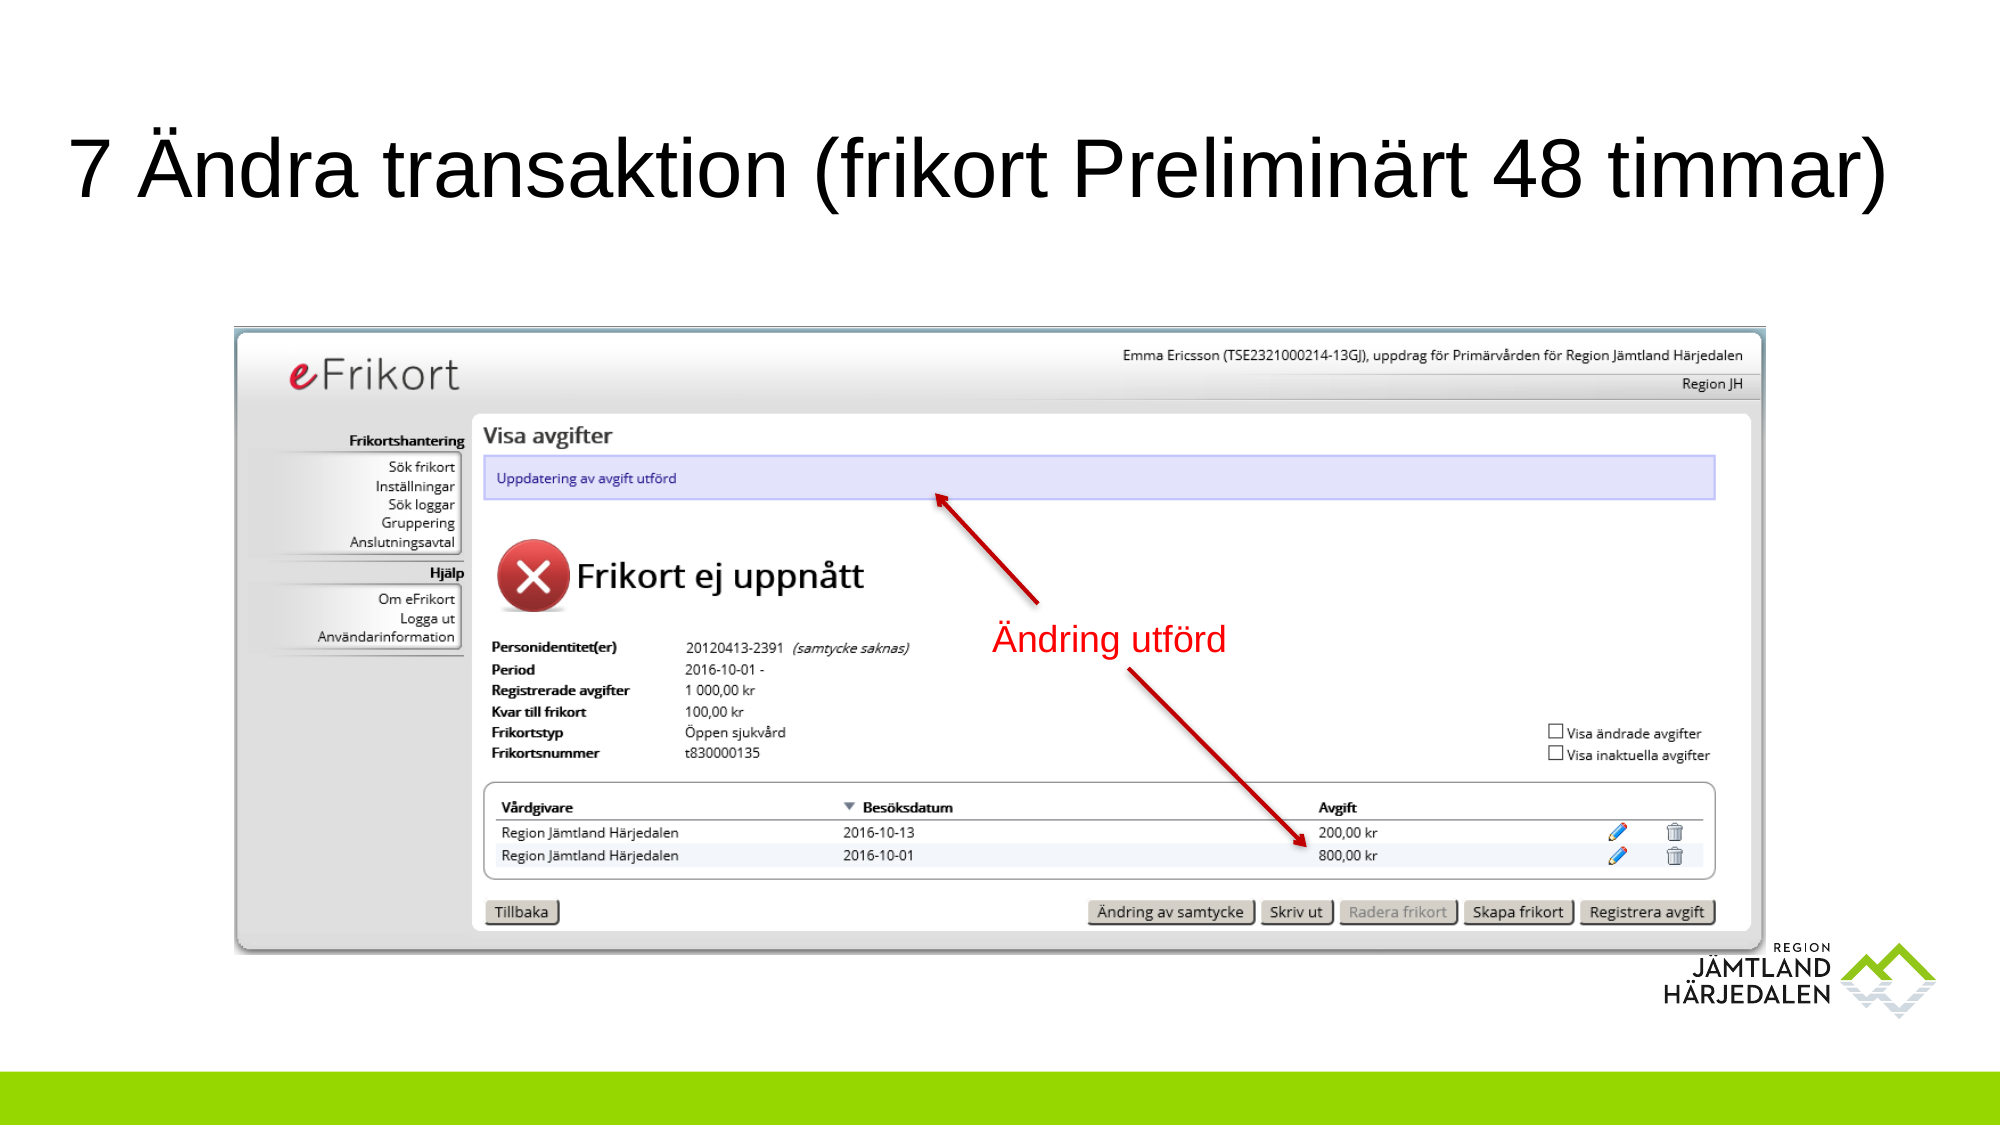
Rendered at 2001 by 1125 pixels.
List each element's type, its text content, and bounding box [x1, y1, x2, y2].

title 7 Ändra transaktion (frikort Preliminärt 48 timmar) [52, 118, 1918, 225]
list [233, 326, 1767, 956]
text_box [934, 492, 1039, 605]
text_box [1128, 667, 1307, 848]
